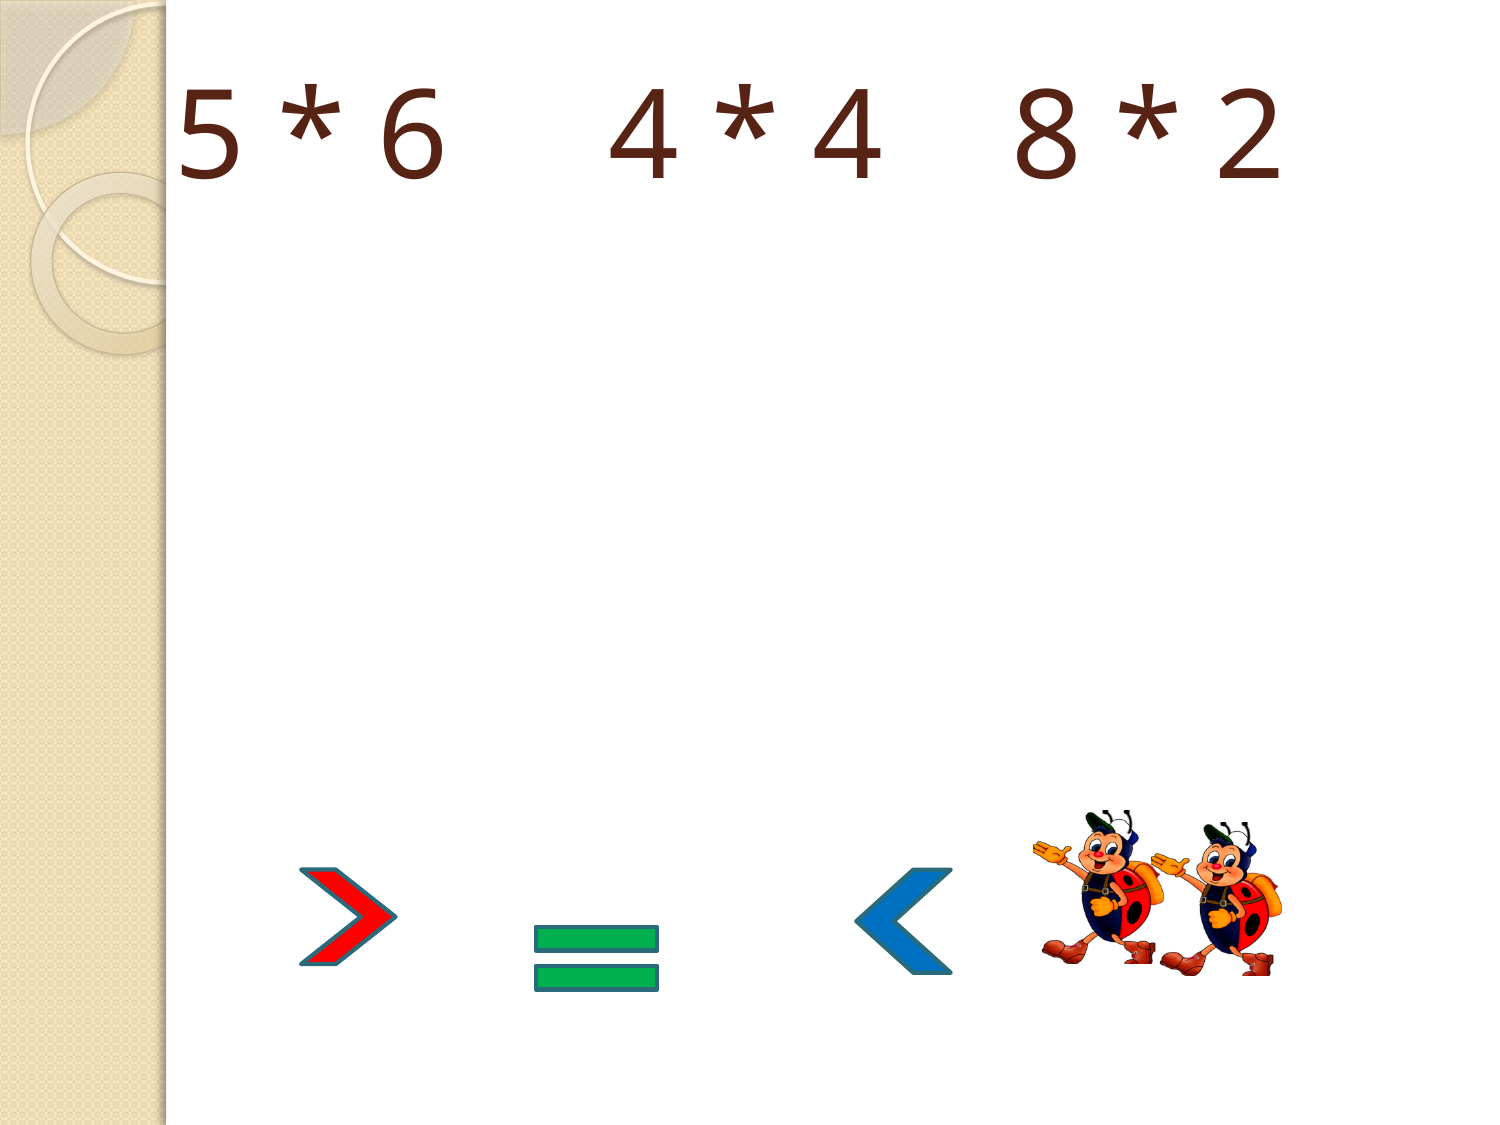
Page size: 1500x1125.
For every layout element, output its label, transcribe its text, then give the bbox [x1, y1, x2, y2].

picture [1033, 810, 1282, 977]
text_box [299, 867, 398, 967]
text_box [534, 964, 659, 992]
title 5 * 6 4 * 4 8 * 2 [159, 45, 1466, 1012]
text_box [854, 867, 953, 975]
text_box [534, 925, 659, 953]
